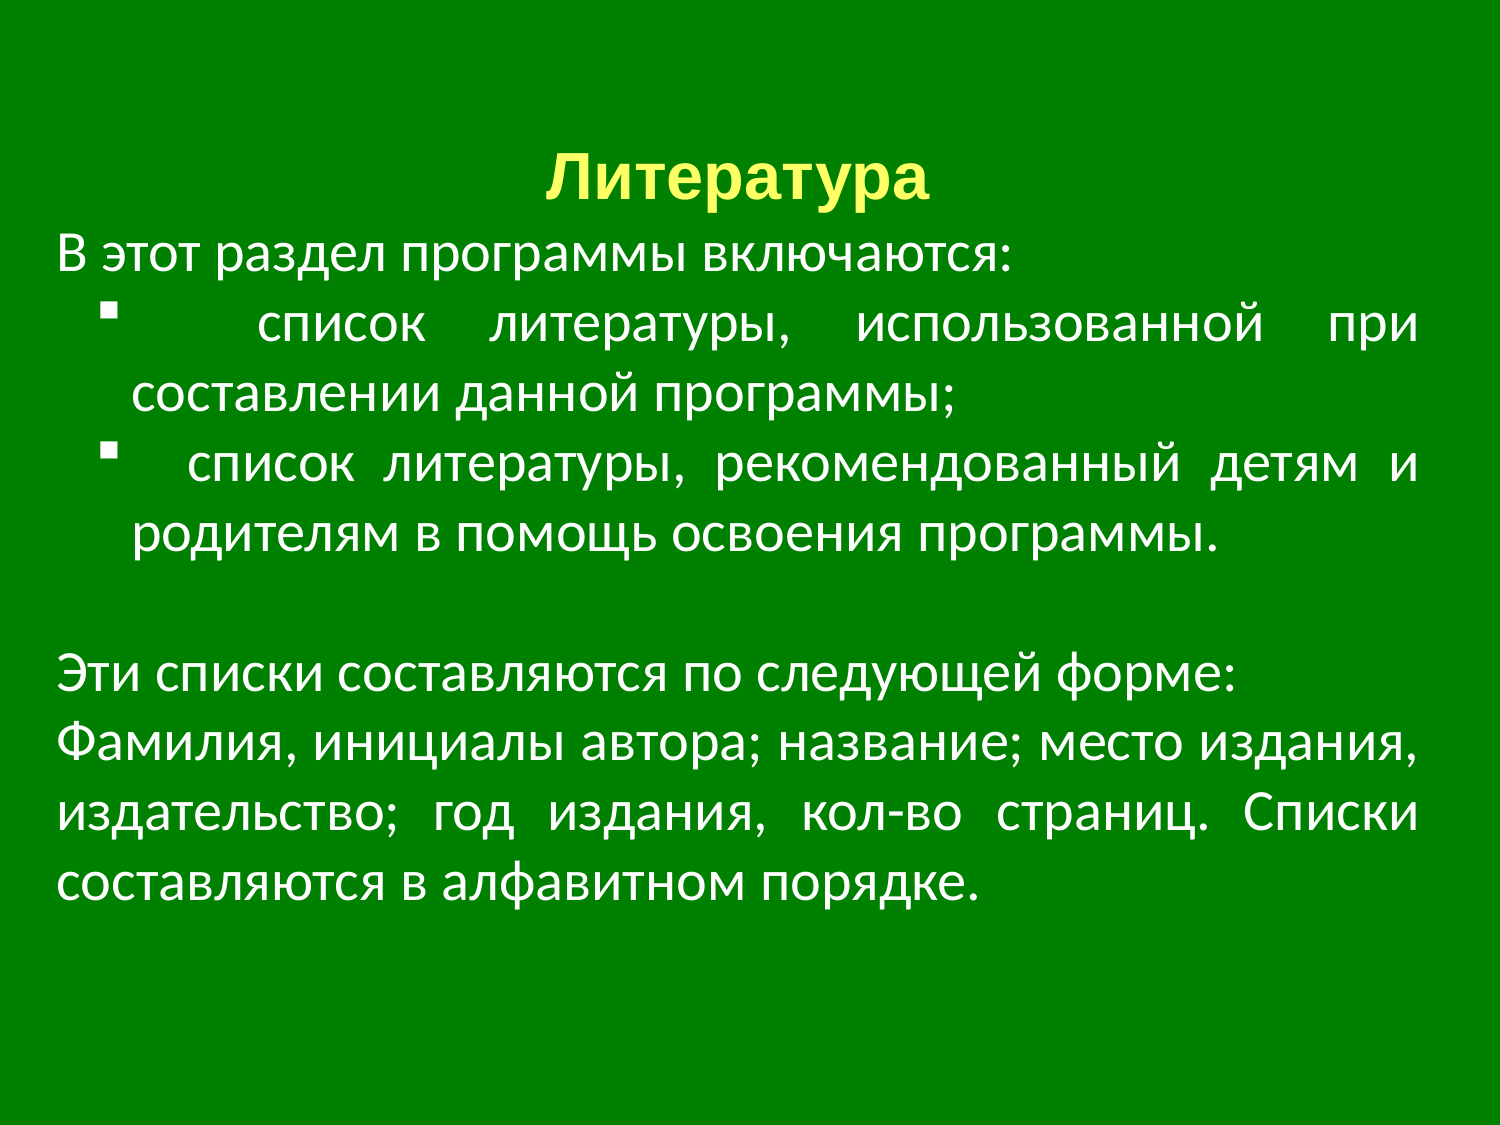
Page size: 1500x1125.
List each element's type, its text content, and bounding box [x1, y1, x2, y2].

text_box Литература В этот раздел программы включаются: список литературы, использованной при составлении данной программы; список литературы, рекомендованный детям и родителям в помощь освоения программы. Эти списки составляются по следующей форме: Фамилия, инициалы автора; название; место издания, издательство; год издания, кол-во страниц. Списки составляются в алфавитном порядке. [41, 125, 1436, 920]
